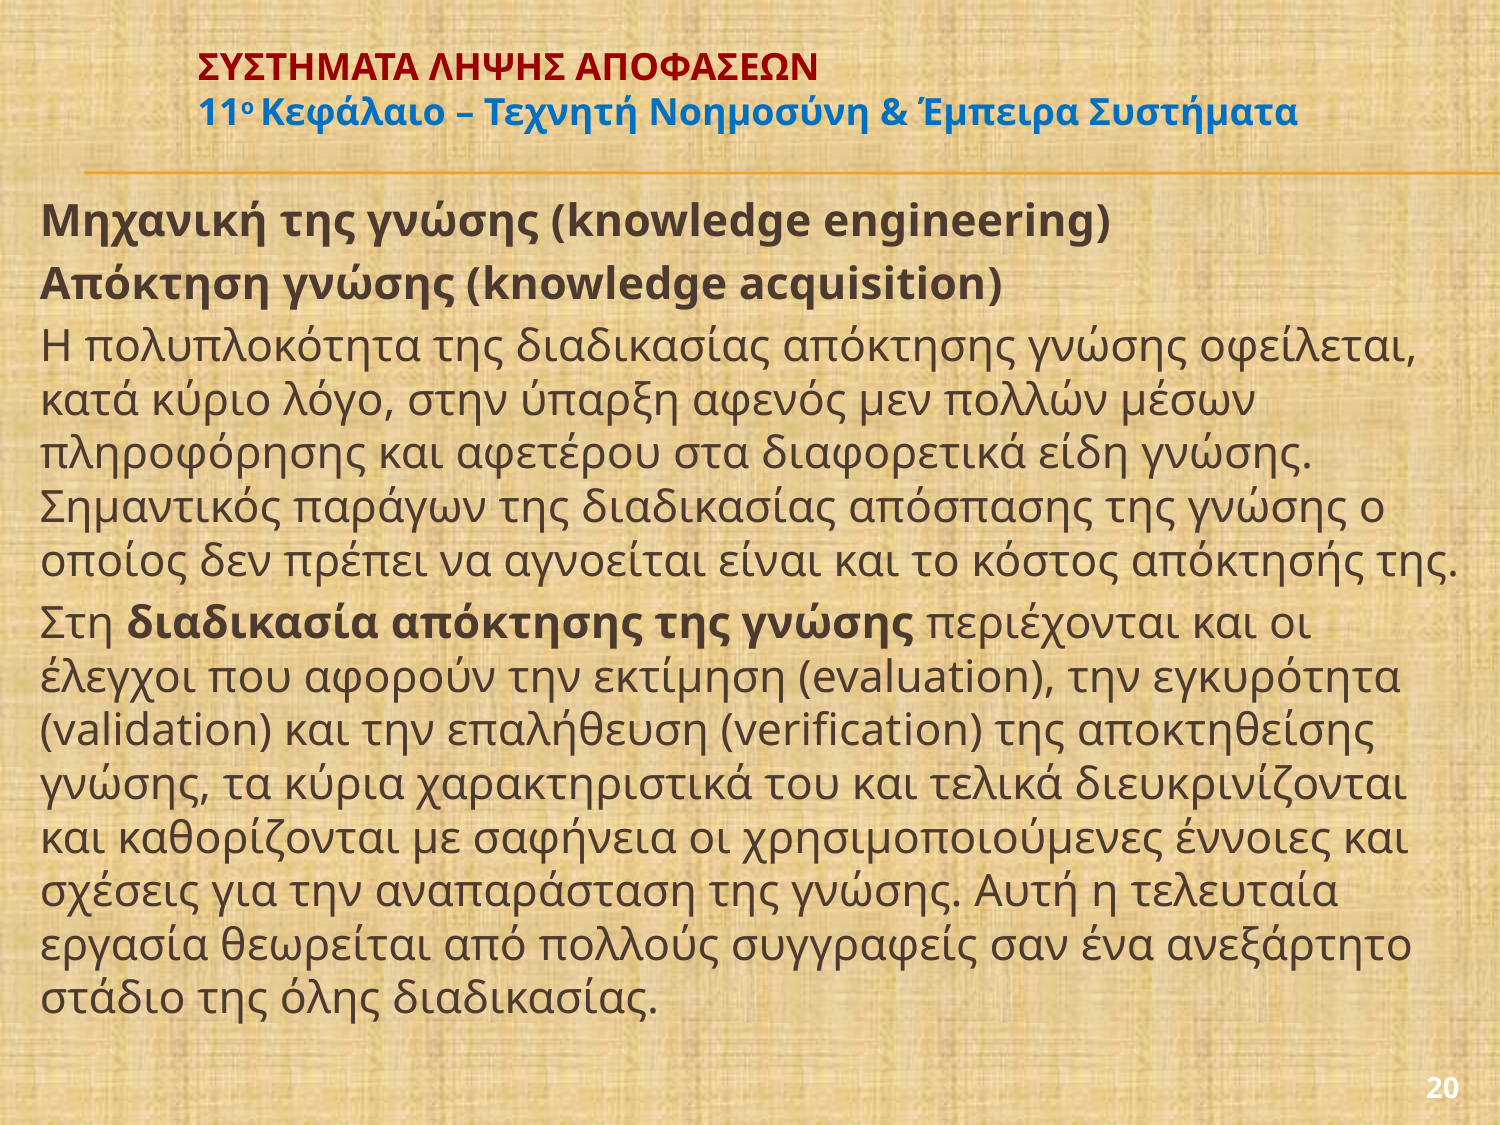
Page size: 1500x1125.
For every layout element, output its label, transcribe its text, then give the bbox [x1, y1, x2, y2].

slide_number 20 [1350, 1061, 1475, 1103]
list Μηχανική της γνώσης (knowledge engineering) Απόκτηση γνώσης (knowledge acquisition) Η πολυπλοκότητα της διαδικασίας απόκτησης γνώσης οφείλεται, κατά κύριο λόγο, στην ύπαρξη αφενός μεν πολλών μέσων πληροφόρησης και αφετέρου στα διαφορετικά είδη γνώσης. Σημαντικός παράγων της διαδικασίας απόσπασης της γνώσης ο οποίος δεν πρέπει να αγνοείται είναι και το κόστος απόκτησής της. Στη διαδικασία απόκτησης της γνώσης περιέχονται και οι έλεγχοι που αφορούν την εκτίμηση (evaluation), την εγκυρότητα (validation) και την επαλήθευση (verification) της αποκτηθείσης γνώσης, τα κύρια χαρακτηριστικά του και τελικά διευκρινίζονται και καθορίζονται με σαφήνεια οι χρησιμοποιούμενες έννοιες και σχέσεις για την αναπαράσταση της γνώσης. Αυτή η τελευταία εργασία θεωρείται από πολλούς συγγραφείς σαν ένα ανεξάρτητο στάδιο της όλης διαδικασίας. [24, 184, 1483, 1059]
title ΣΥΣΤΗΜΑΤΑ ΛΗΨΗΣ ΑΠΟΦΑΣΕΩΝ 11ο Κεφάλαιο – Τεχνητή Νοημοσύνη & Έμπειρα Συστήματα [183, 19, 1416, 157]
picture [0, 0, 1500, 1125]
